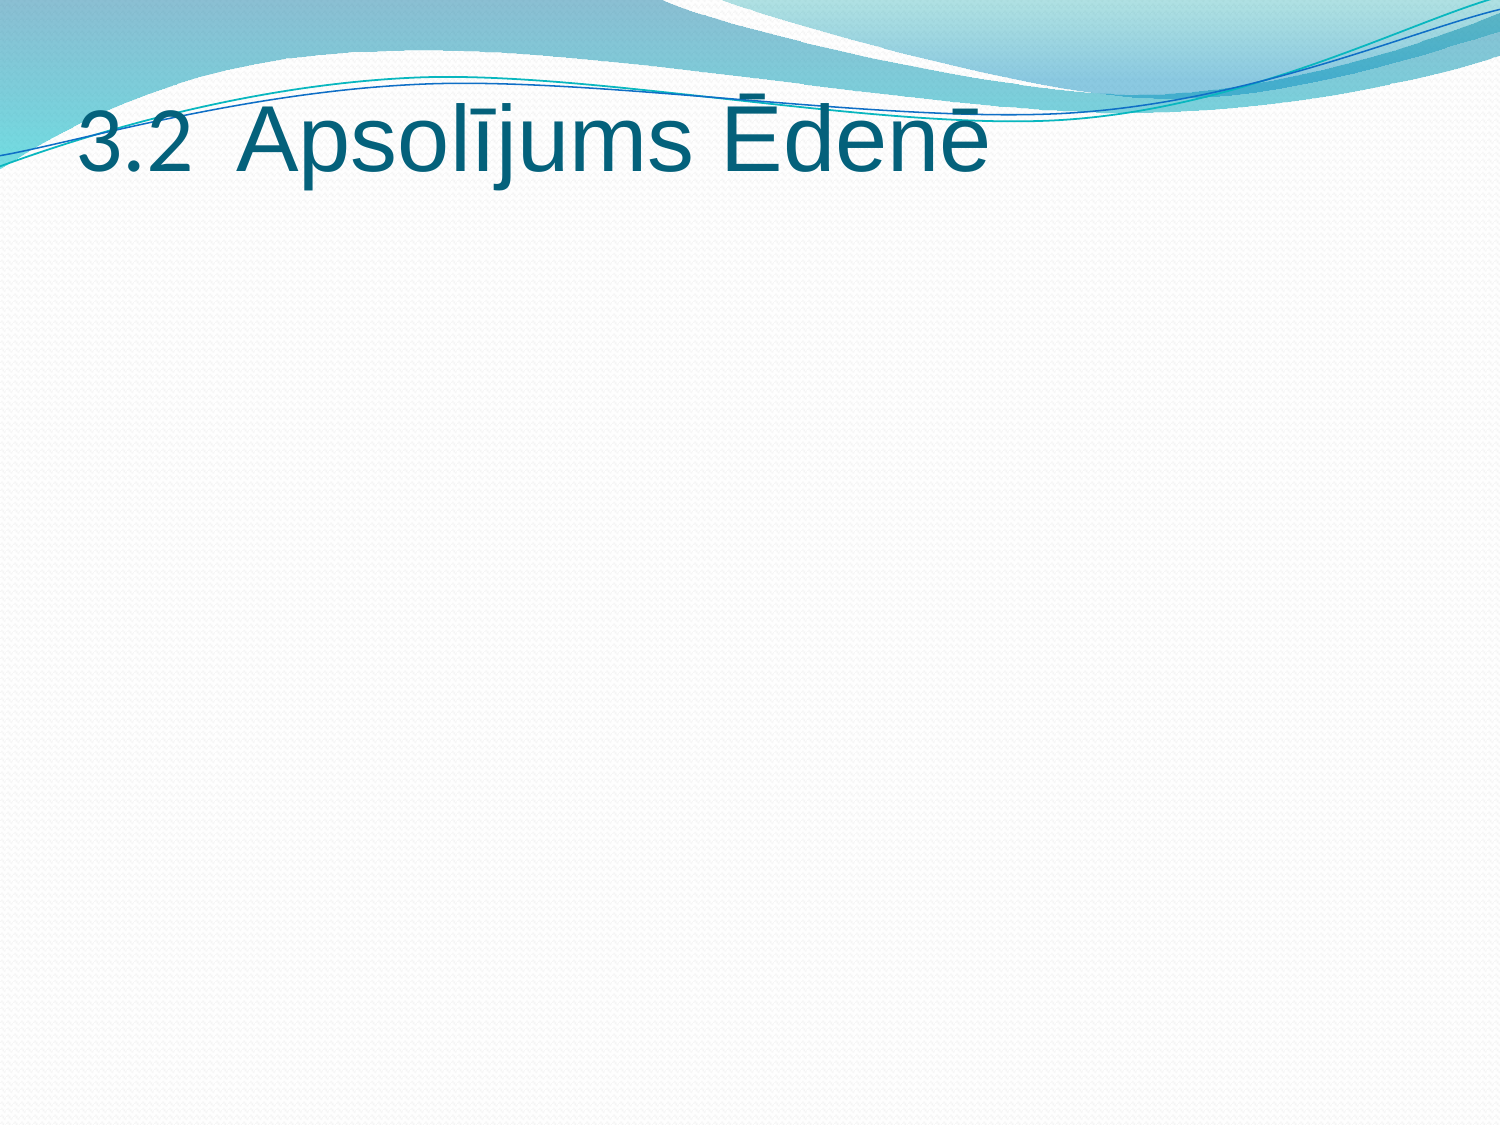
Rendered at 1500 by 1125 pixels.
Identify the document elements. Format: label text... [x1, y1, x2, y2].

title 3.2 Apsolījums Ēdenē [74, 115, 1426, 304]
